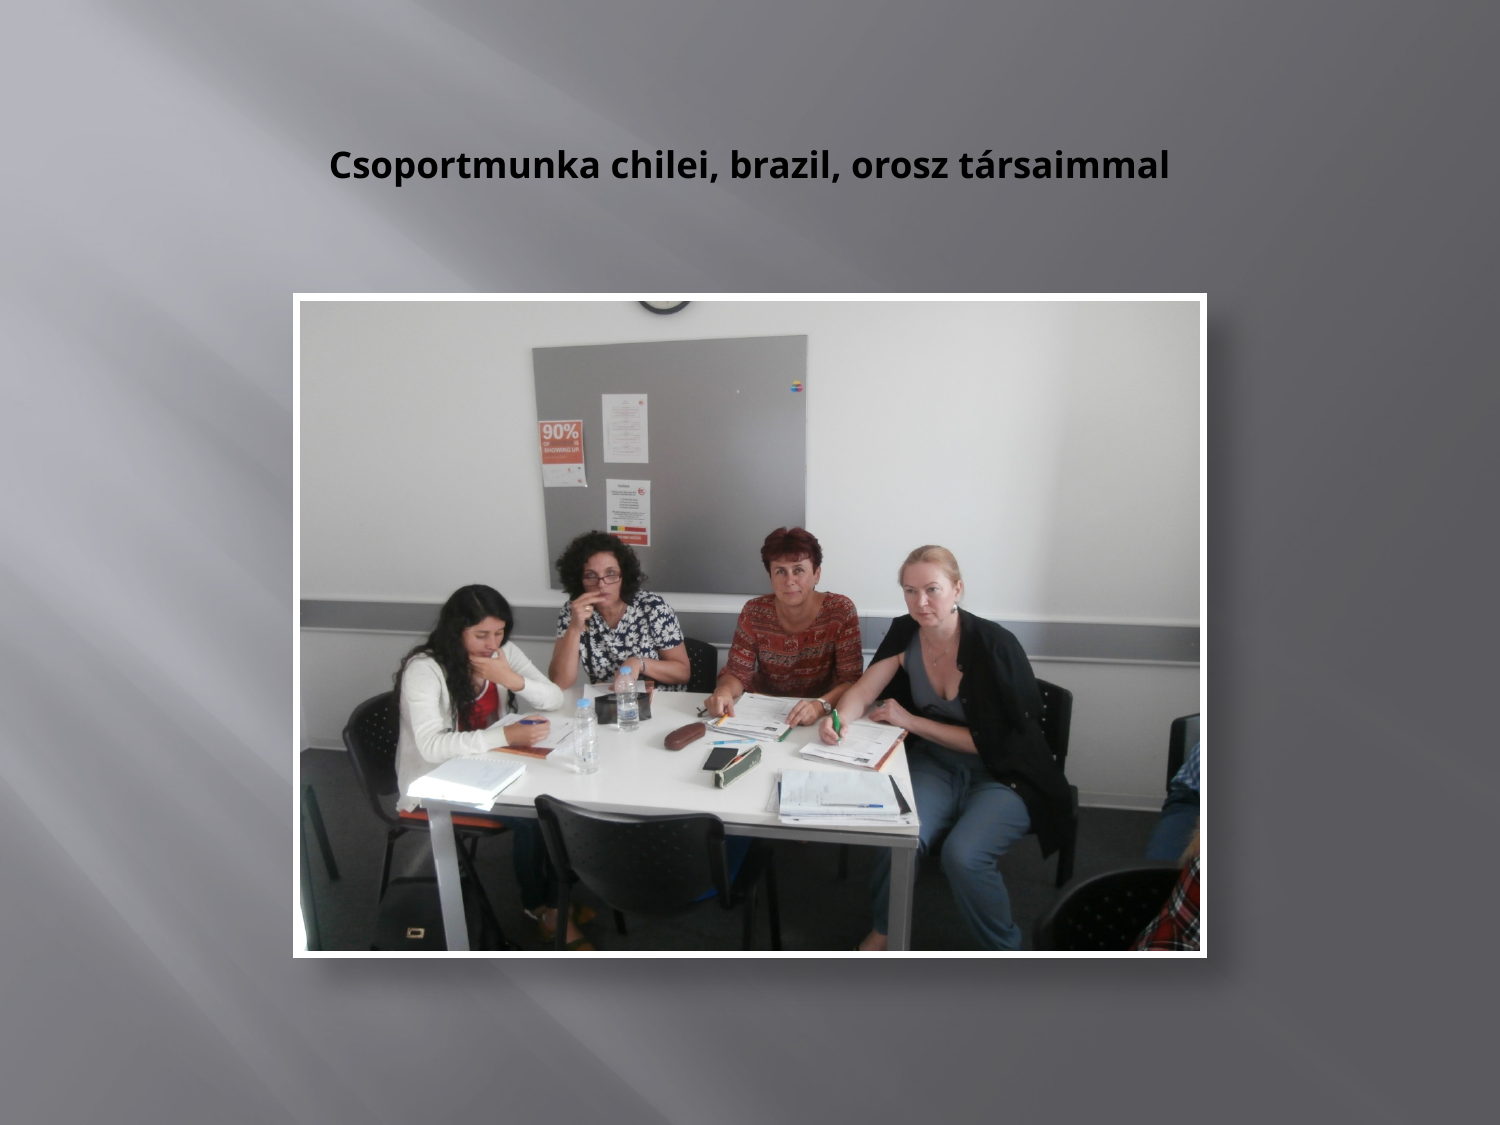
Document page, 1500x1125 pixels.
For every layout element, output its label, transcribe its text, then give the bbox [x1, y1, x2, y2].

picture [299, 300, 1201, 951]
title Csoportmunka chilei, brazil, orosz társaimmal [300, 99, 1200, 186]
